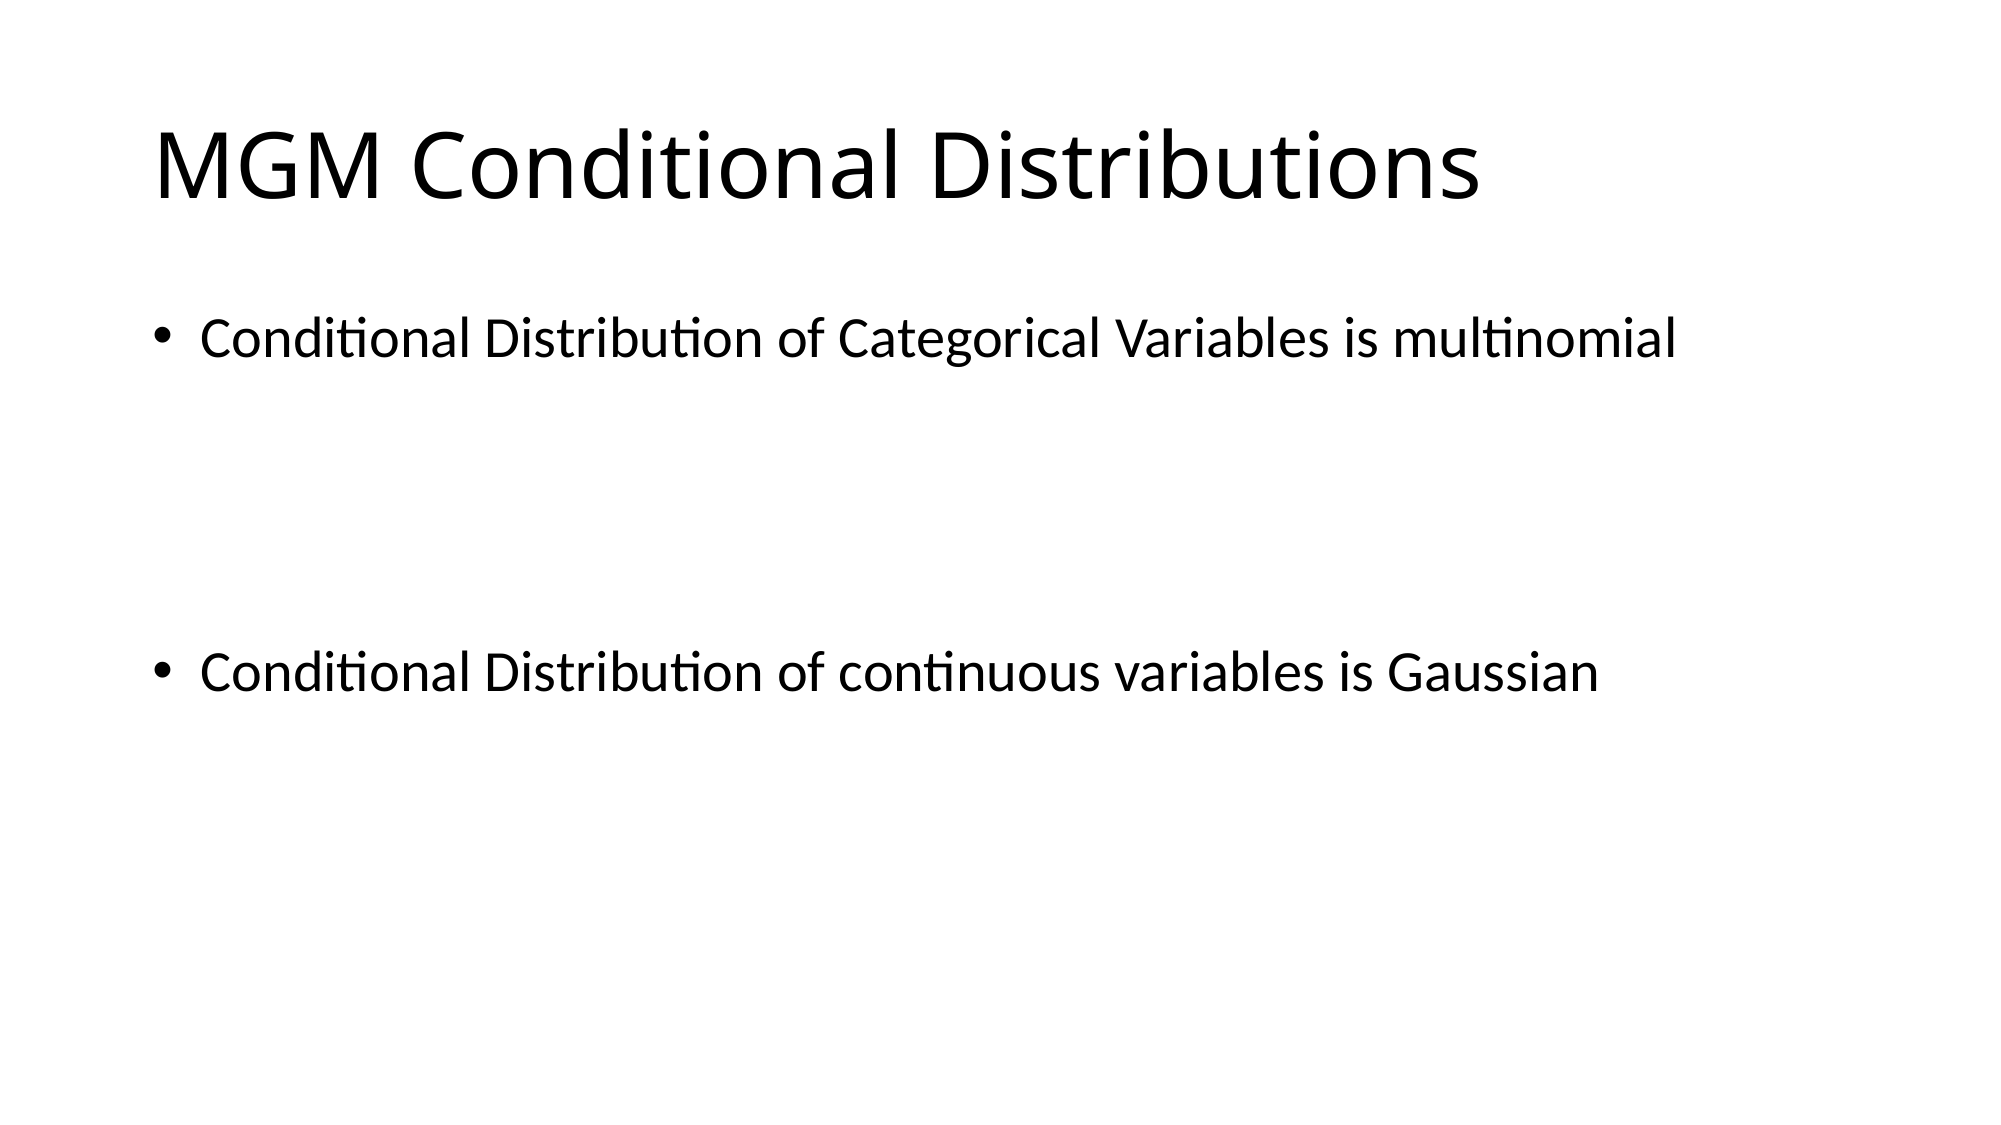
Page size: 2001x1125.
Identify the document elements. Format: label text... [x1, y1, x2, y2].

title MGM Conditional Distributions [137, 59, 1863, 278]
